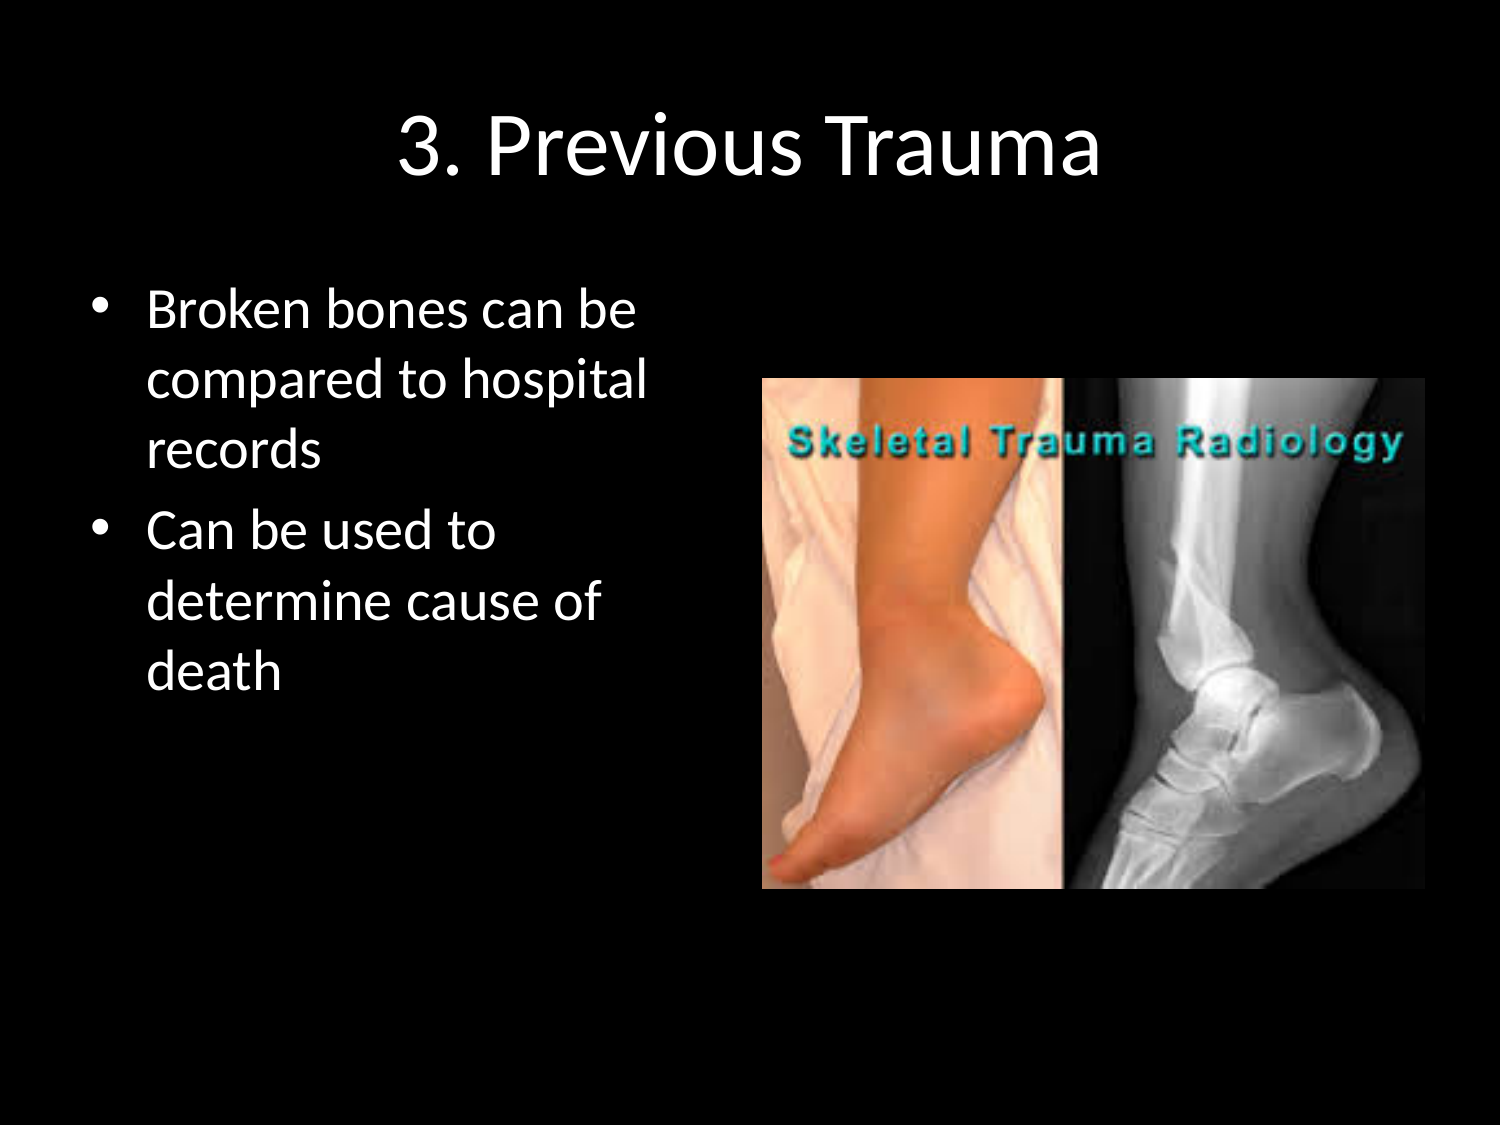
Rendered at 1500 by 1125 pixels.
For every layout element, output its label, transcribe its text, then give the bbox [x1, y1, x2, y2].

title 3. Previous Trauma [75, 45, 1425, 233]
list Broken bones can be compared to hospital records Can be used to determine cause of death [75, 262, 738, 1005]
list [762, 262, 1426, 1006]
